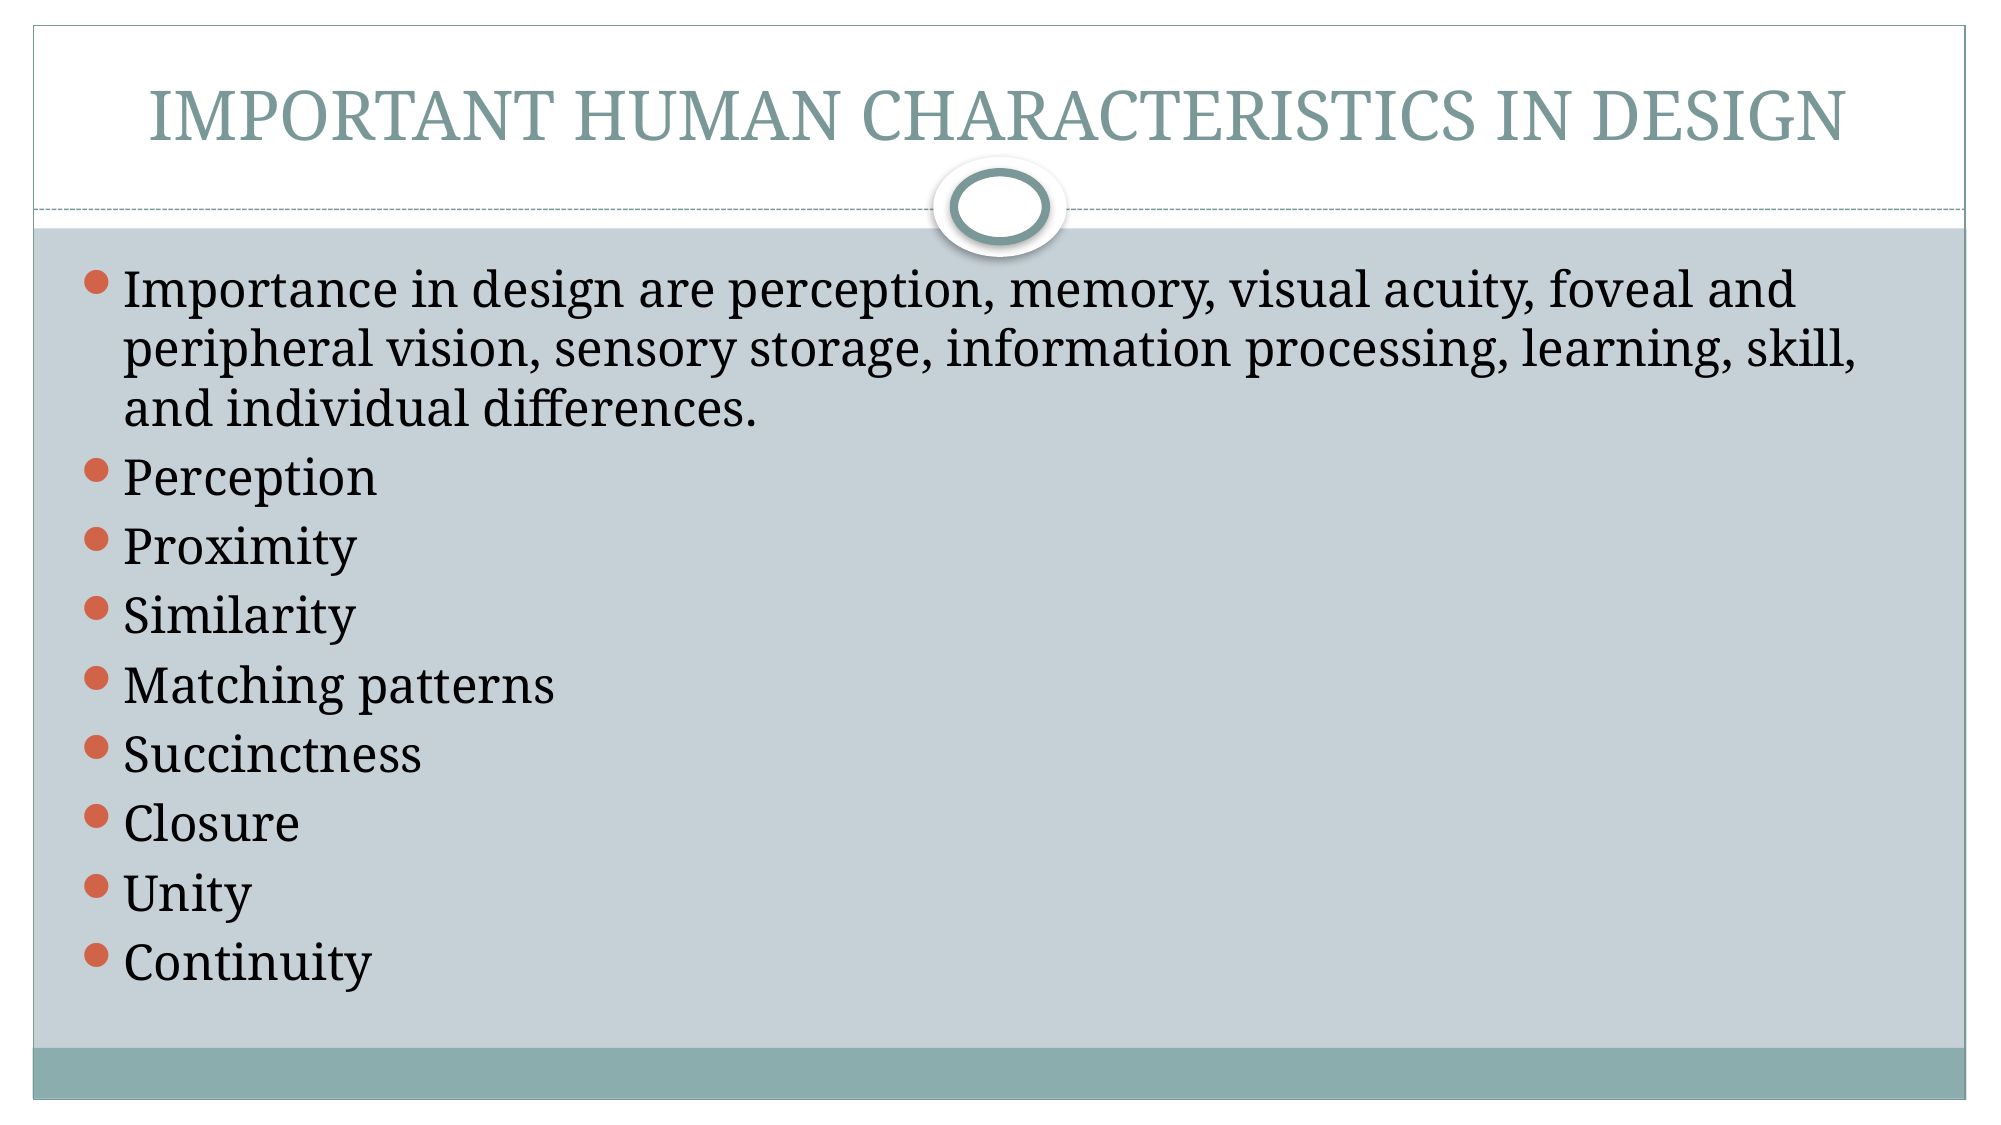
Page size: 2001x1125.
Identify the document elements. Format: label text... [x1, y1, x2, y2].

title IMPORTANT HUMAN CHARACTERISTICS IN DESIGN [66, 37, 1933, 162]
list Importance in design are perception, memory, visual acuity, foveal and peripheral vision, sensory storage, information processing, learning, skill, and individual differences. Perception Proximity Similarity Matching patterns Succinctness Closure Unity Continuity [66, 250, 1926, 1001]
